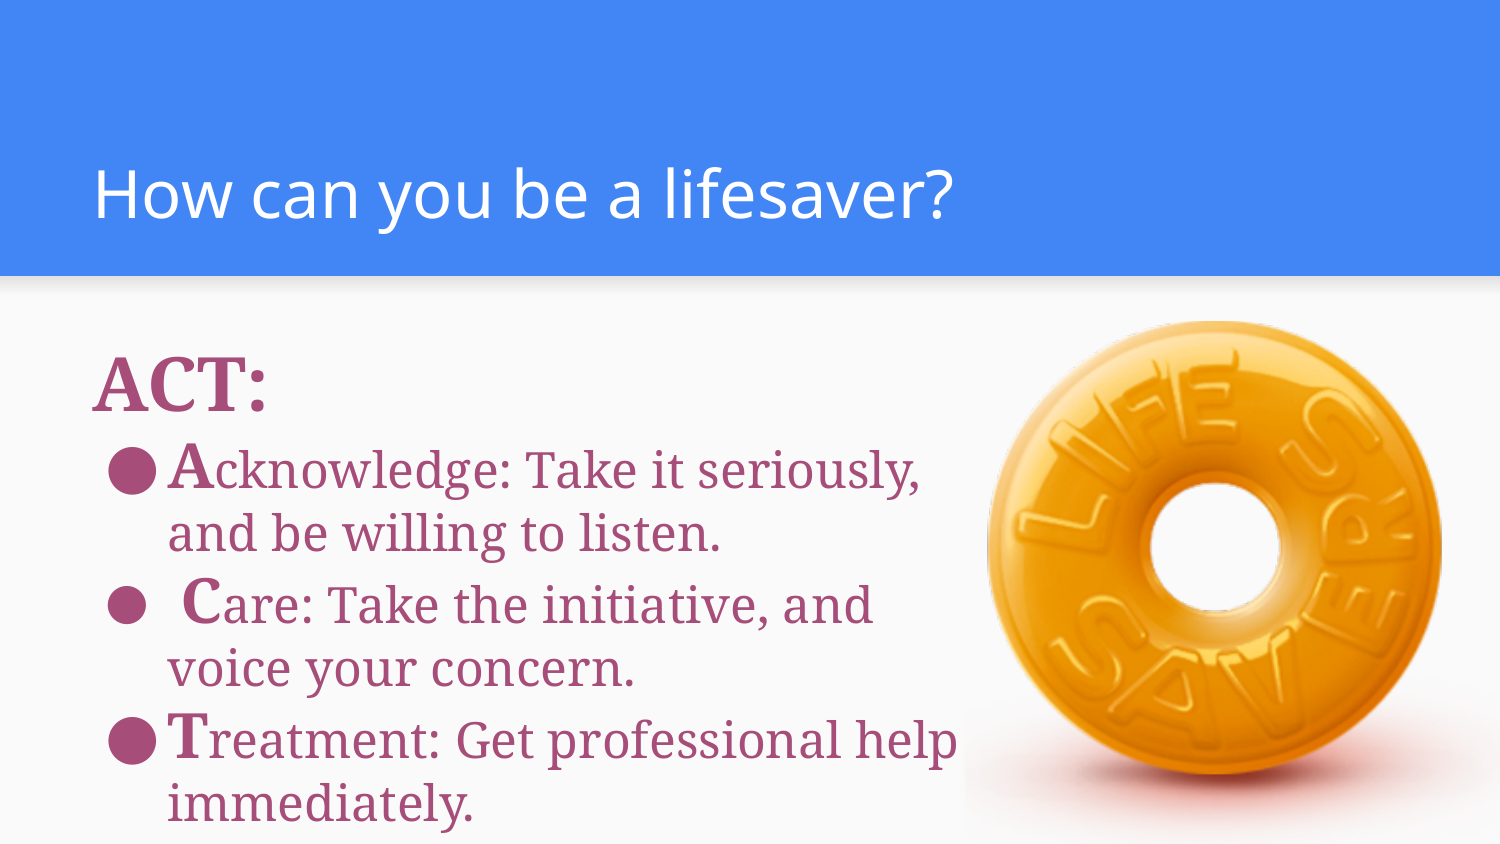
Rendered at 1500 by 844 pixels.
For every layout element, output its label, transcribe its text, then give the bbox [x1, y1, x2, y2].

list ACT: Acknowledge: Take it seriously, and be willing to listen. Care: Take the initiative, and voice your concern. Treatment: Get professional help immediately. [77, 321, 960, 766]
title How can you be a lifesaver? [77, 50, 1427, 248]
picture [962, 320, 1500, 844]
